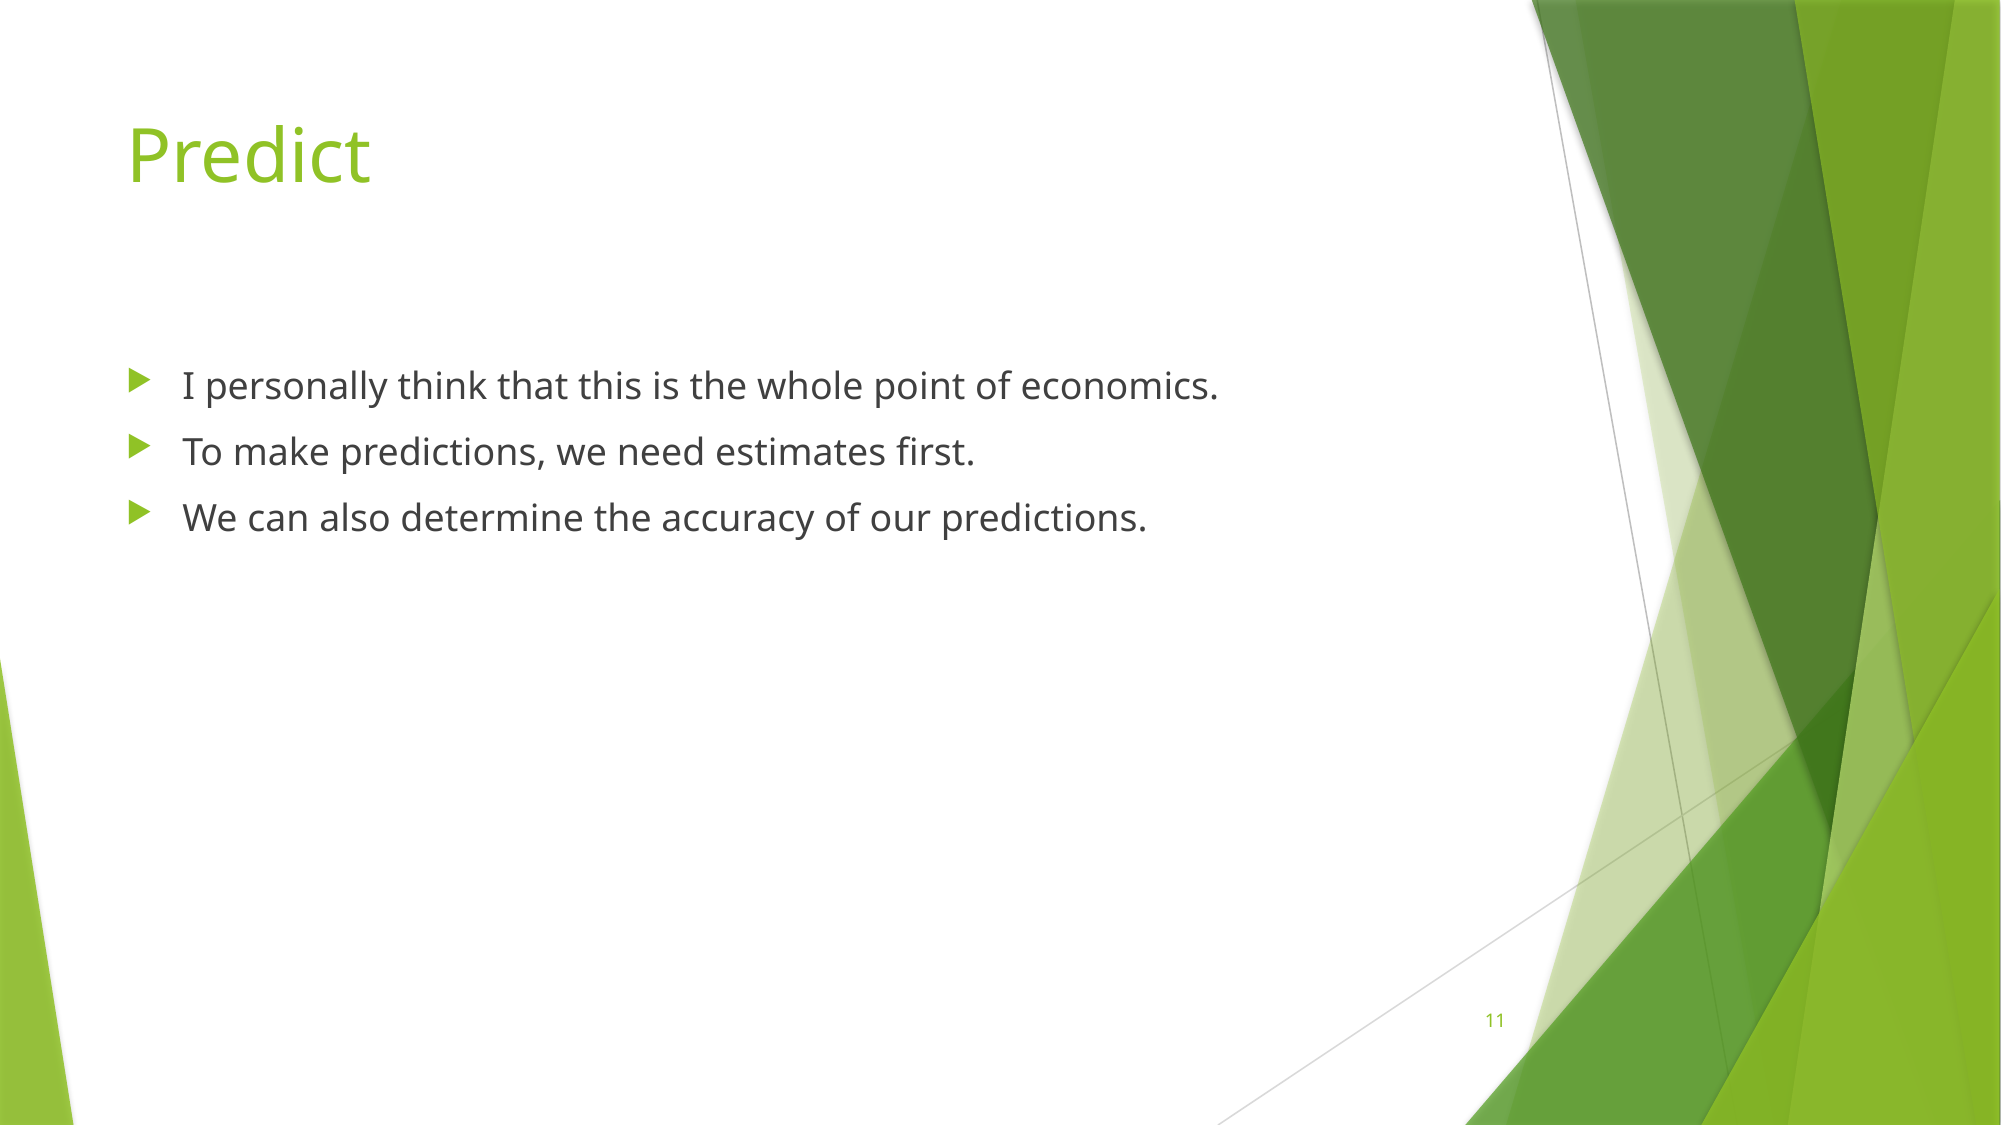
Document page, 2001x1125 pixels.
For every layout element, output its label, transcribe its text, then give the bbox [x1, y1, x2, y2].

slide_number 11 [1409, 991, 1522, 1051]
title Predict [111, 99, 1522, 317]
list I personally think that this is the whole point of economics. To make predictions, we need estimates first. We can also determine the accuracy of our predictions. [111, 354, 1522, 992]
